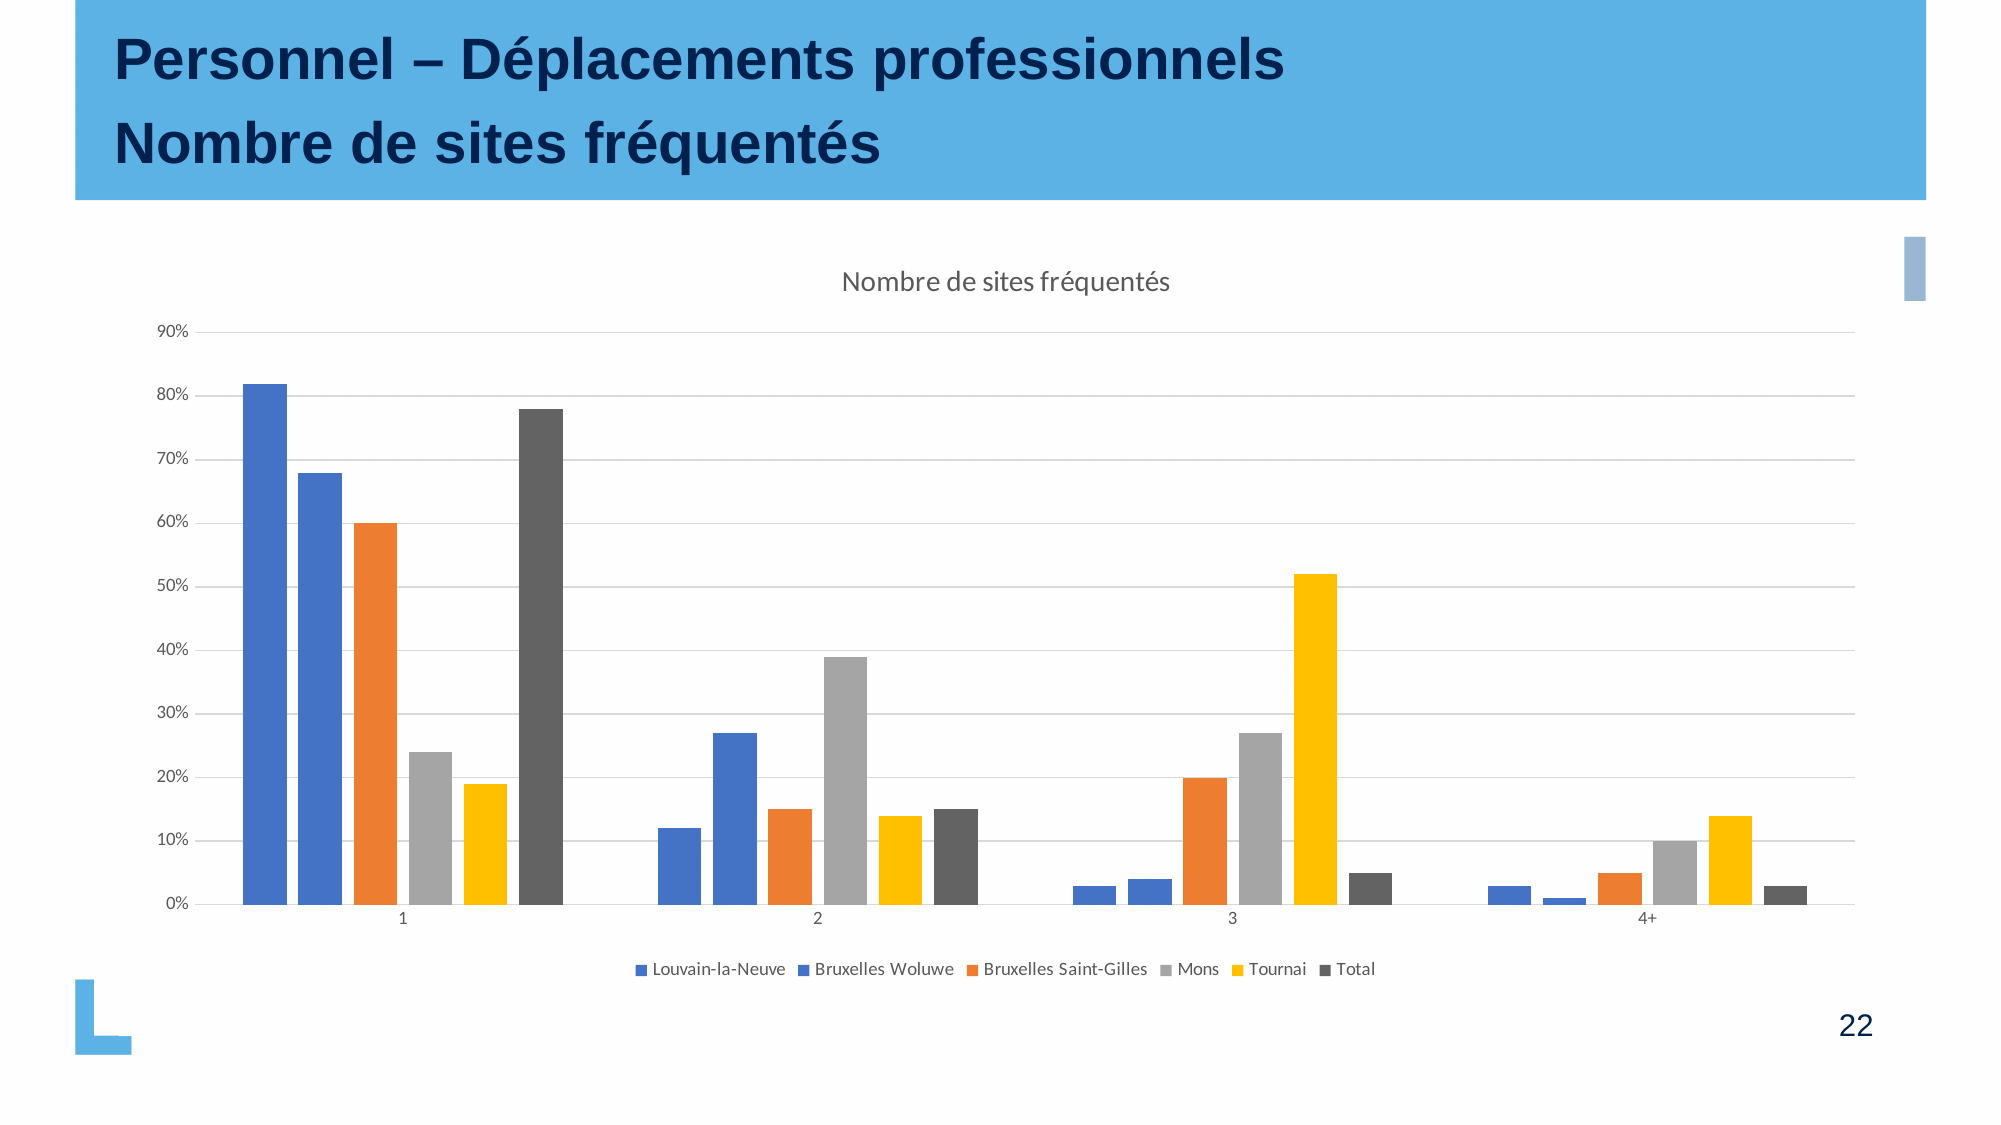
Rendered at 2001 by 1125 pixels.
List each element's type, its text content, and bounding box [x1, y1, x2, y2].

list 22 [1824, 1001, 1913, 1073]
picture [0, 0, 2001, 1125]
list Personnel – Déplacements professionnels Nombre de sites fréquentés [99, 21, 1435, 93]
chart [121, 238, 1891, 987]
